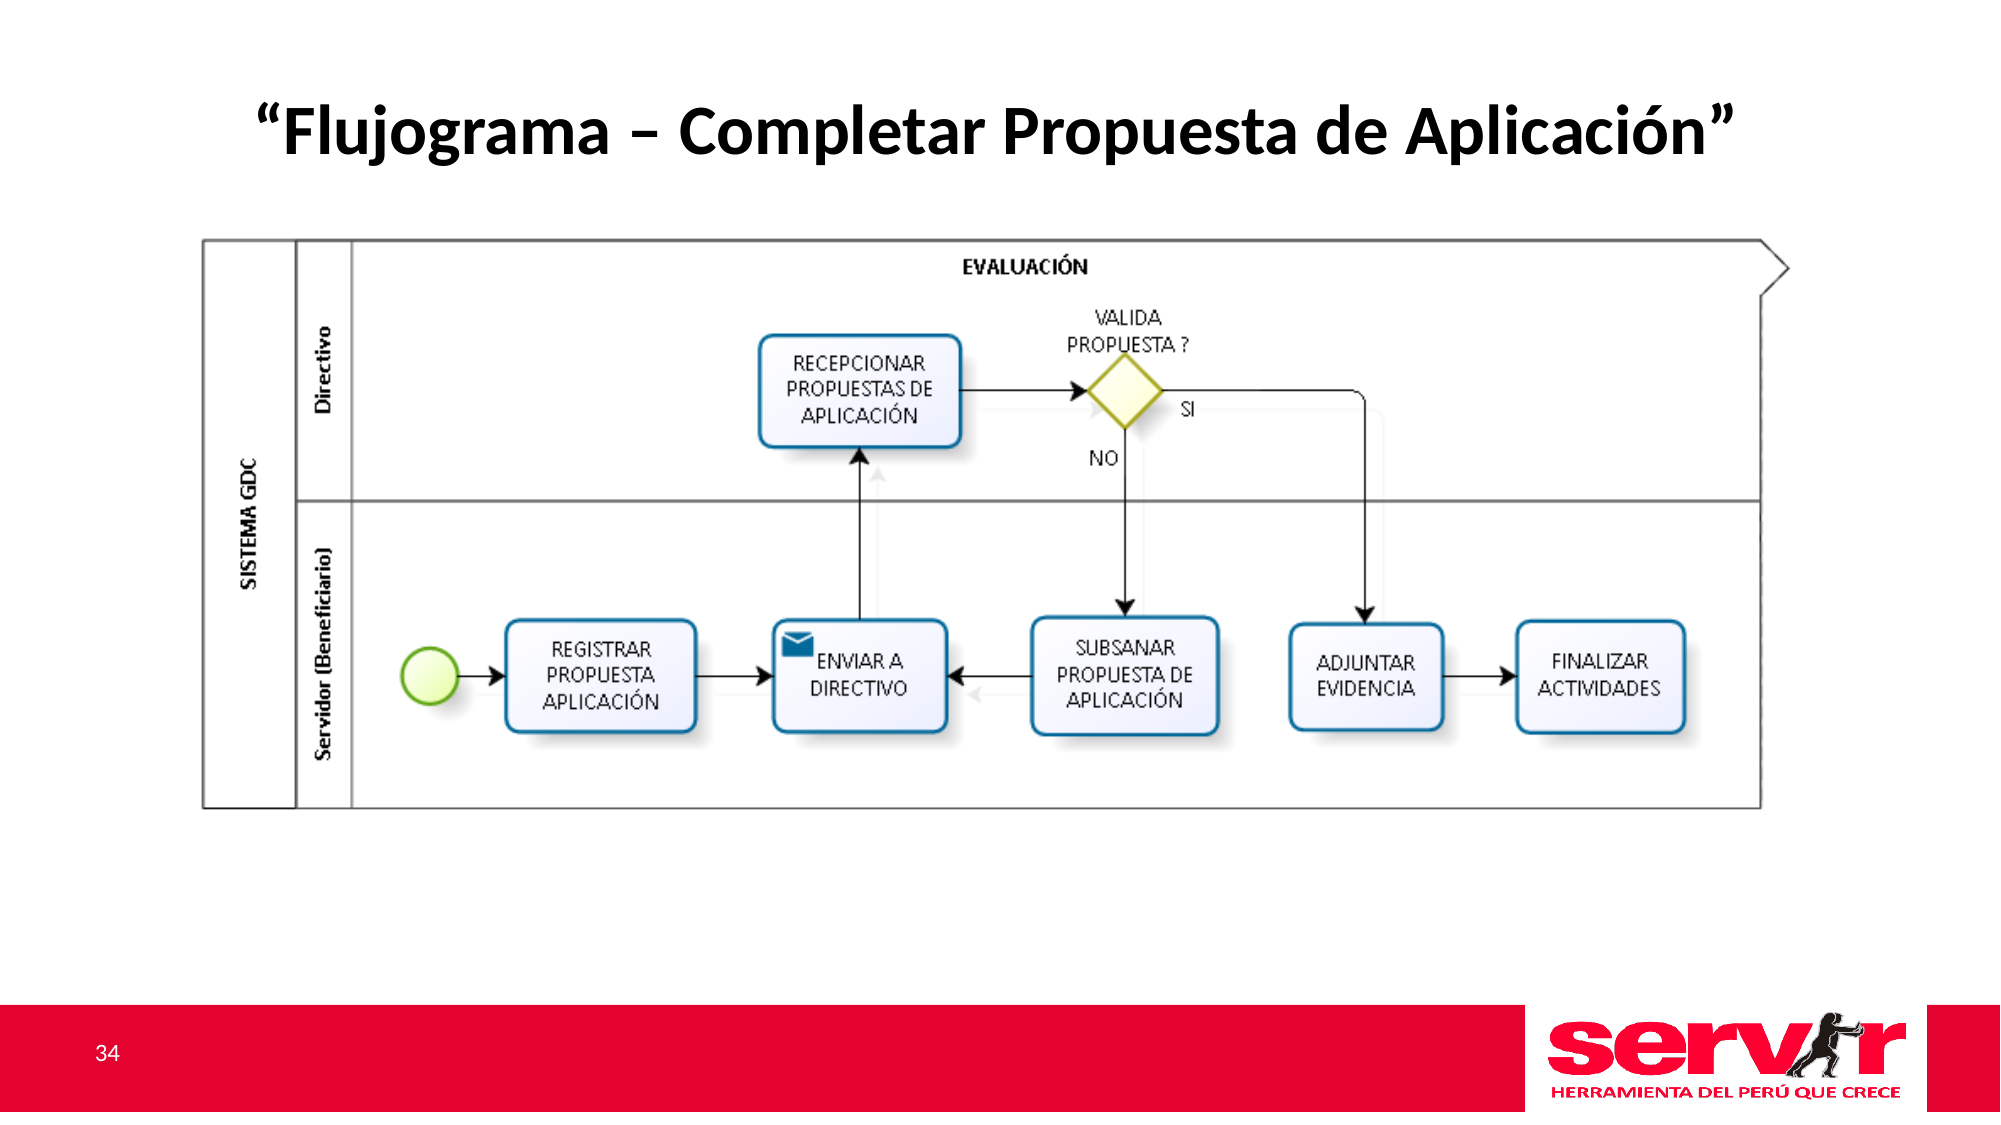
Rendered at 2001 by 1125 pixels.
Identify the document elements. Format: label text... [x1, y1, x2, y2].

text_box “Flujograma – Completar Propuesta de Aplicación” [48, 76, 1946, 177]
picture [197, 234, 1797, 818]
picture [1490, 972, 1968, 1125]
